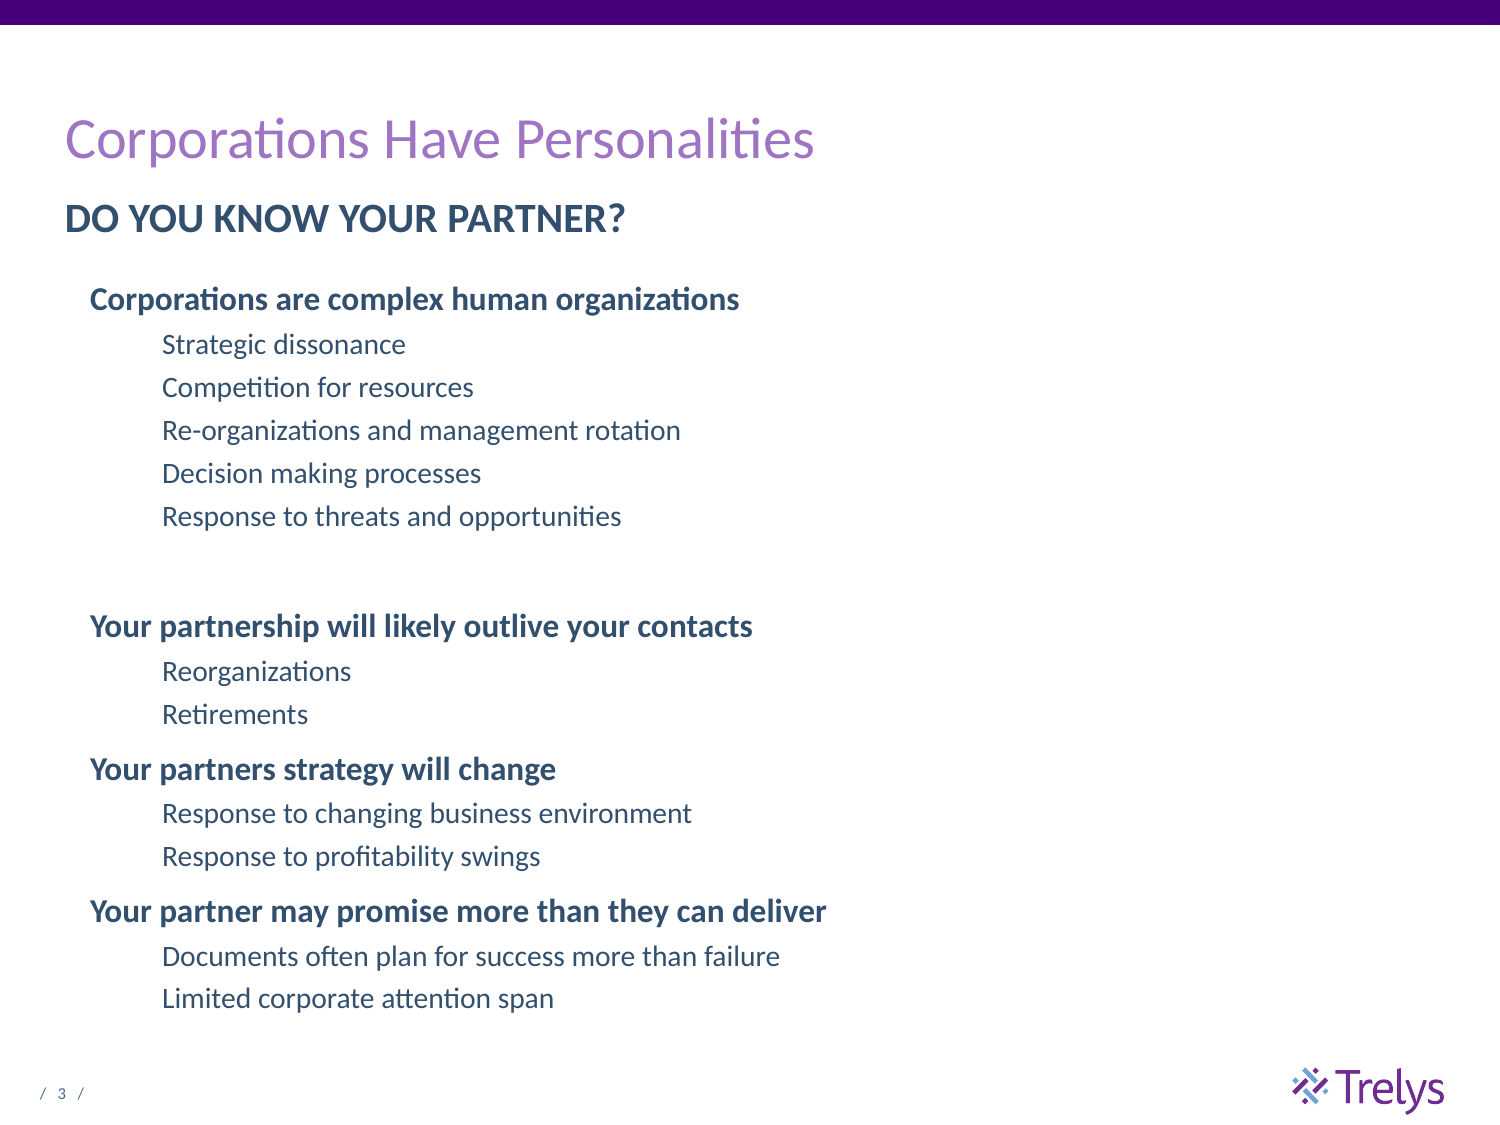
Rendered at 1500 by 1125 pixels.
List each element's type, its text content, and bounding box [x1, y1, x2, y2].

picture [1292, 1067, 1444, 1115]
list Corporations are complex human organizations Strategic dissonance Competition for resources Re-organizations and management rotation Decision making processes Response to threats and opportunities Your partnership will likely outlive your contacts Reorganizations Retirements Your partners strategy will change Response to changing business environment Response to profitability swings Your partner may promise more than they can deliver Documents often plan for success more than failure Limited corporate attention span [74, 272, 1426, 1030]
text_box DO YOU KNOW YOUR PARTNER? [50, 187, 1450, 248]
title Corporations Have Personalities [49, 95, 1451, 186]
